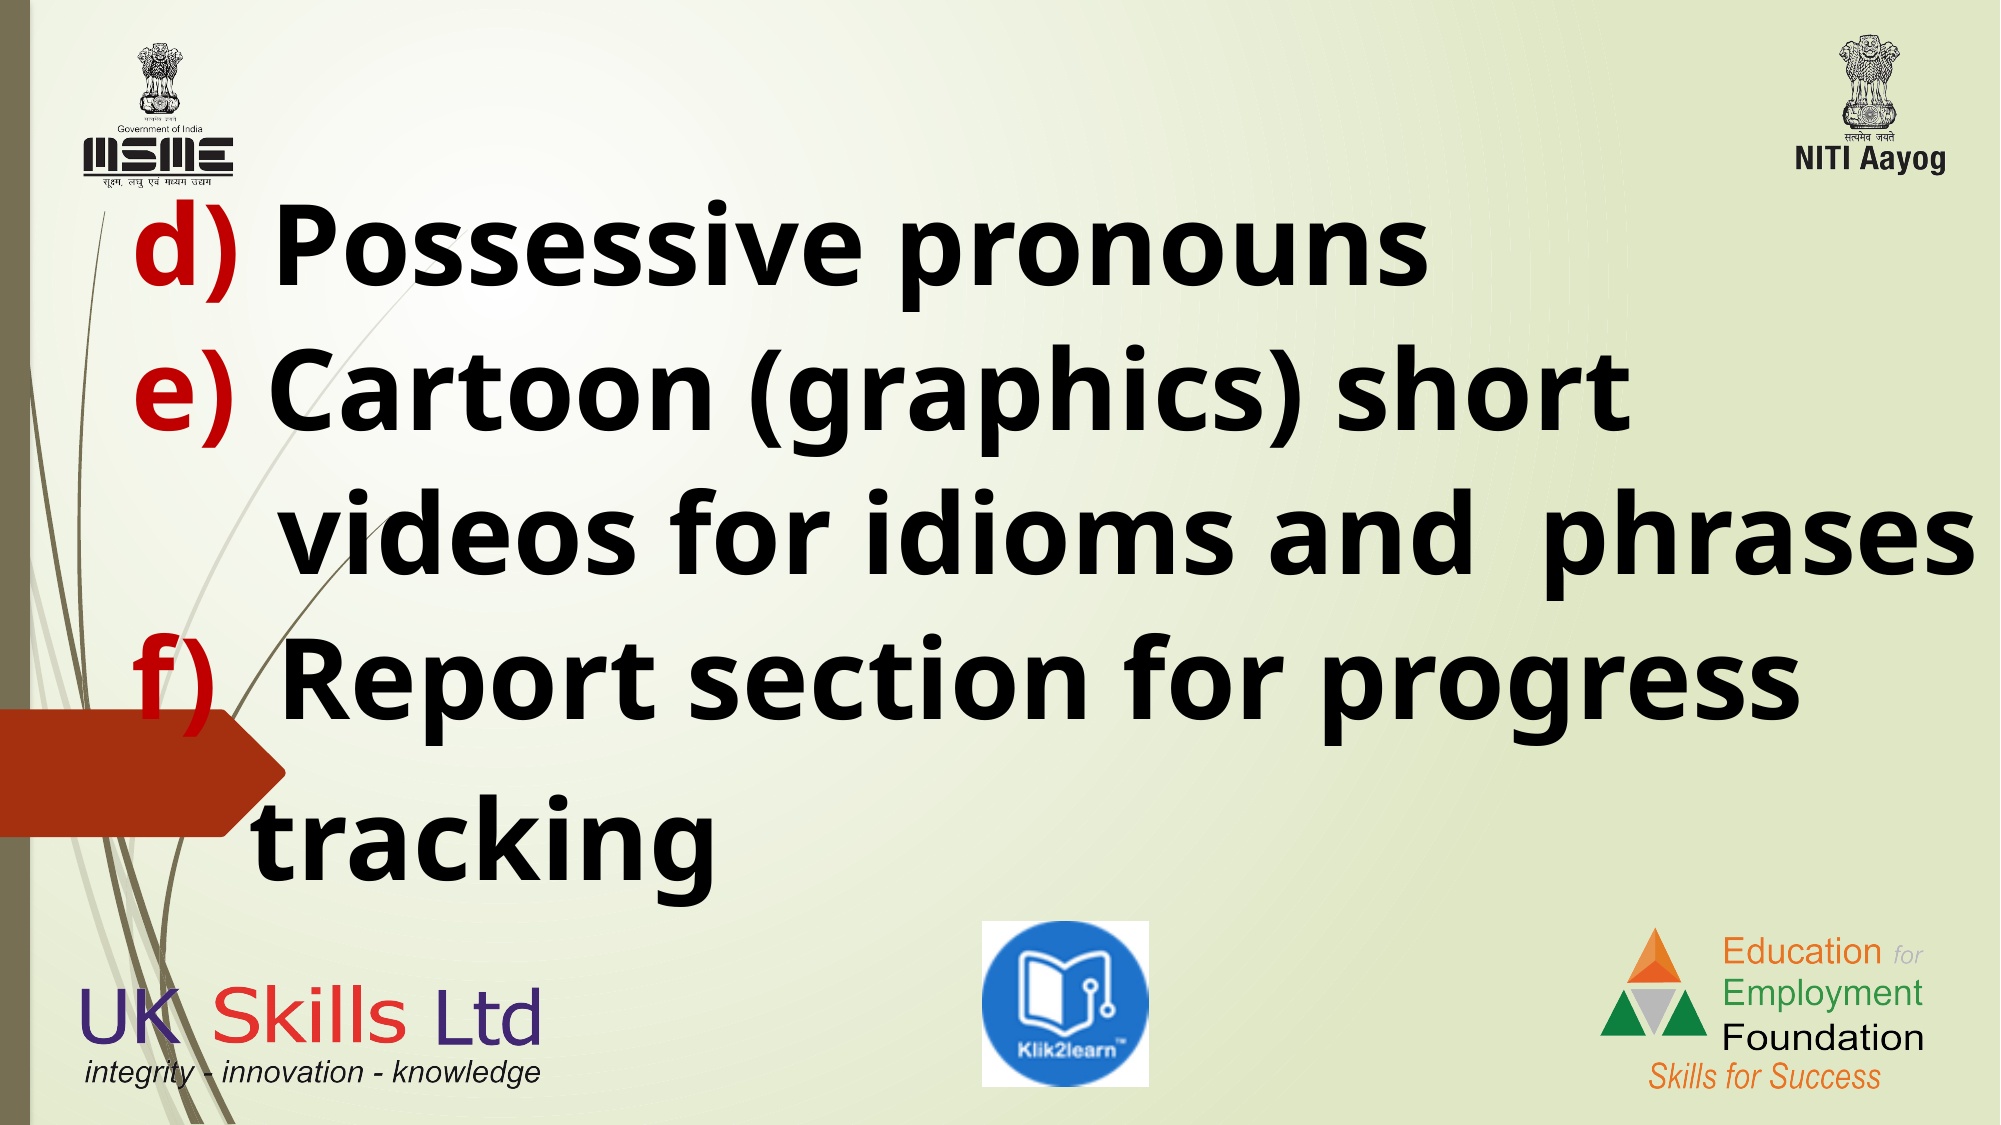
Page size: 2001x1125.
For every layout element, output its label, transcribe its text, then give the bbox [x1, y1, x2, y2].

picture [1786, 27, 1951, 180]
picture [982, 920, 1149, 1087]
picture [76, 985, 541, 1090]
picture [1599, 927, 1924, 1090]
picture [76, 35, 241, 199]
text_box d) Possessive pronouns e) Cartoon (graphics) short videos for idioms and phrases f) Report section for progress tracking [41, 156, 2000, 911]
